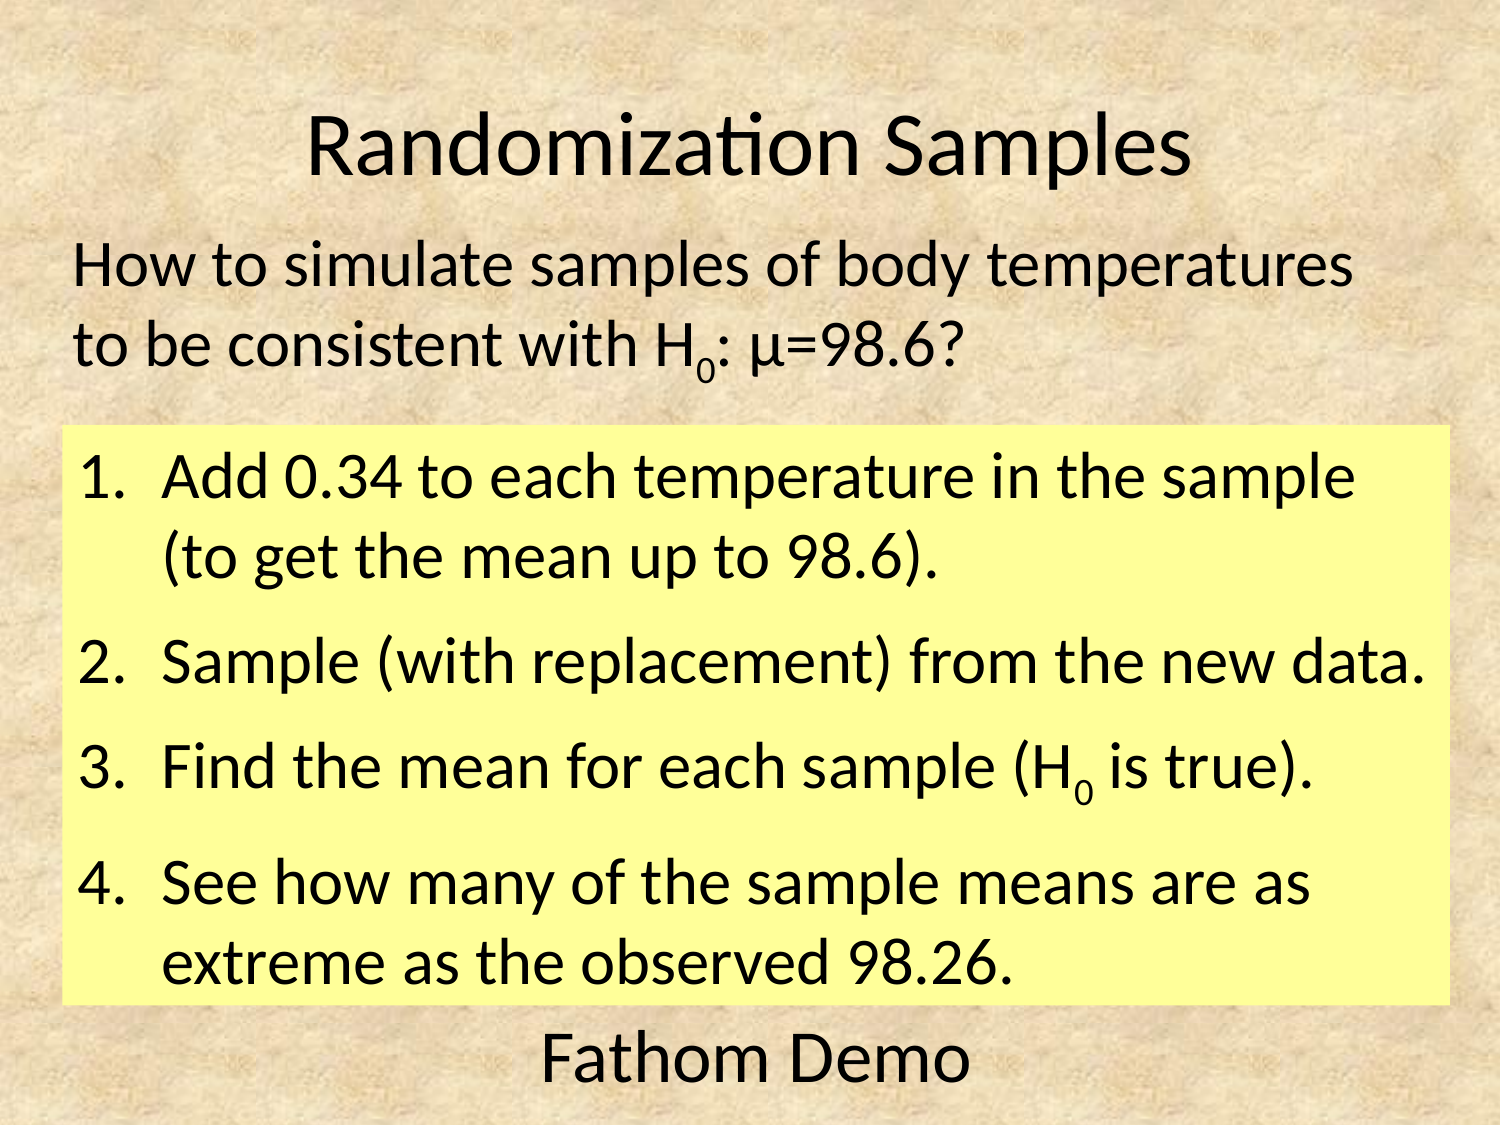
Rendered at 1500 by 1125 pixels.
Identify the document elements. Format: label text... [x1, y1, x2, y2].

picture [0, 0, 1500, 1125]
title Randomization Samples [75, 45, 1425, 233]
text_box Fathom Demo [193, 1000, 1319, 1106]
text_box How to simulate samples of body temperatures to be consistent with H0: μ=98.6? [57, 212, 1408, 399]
